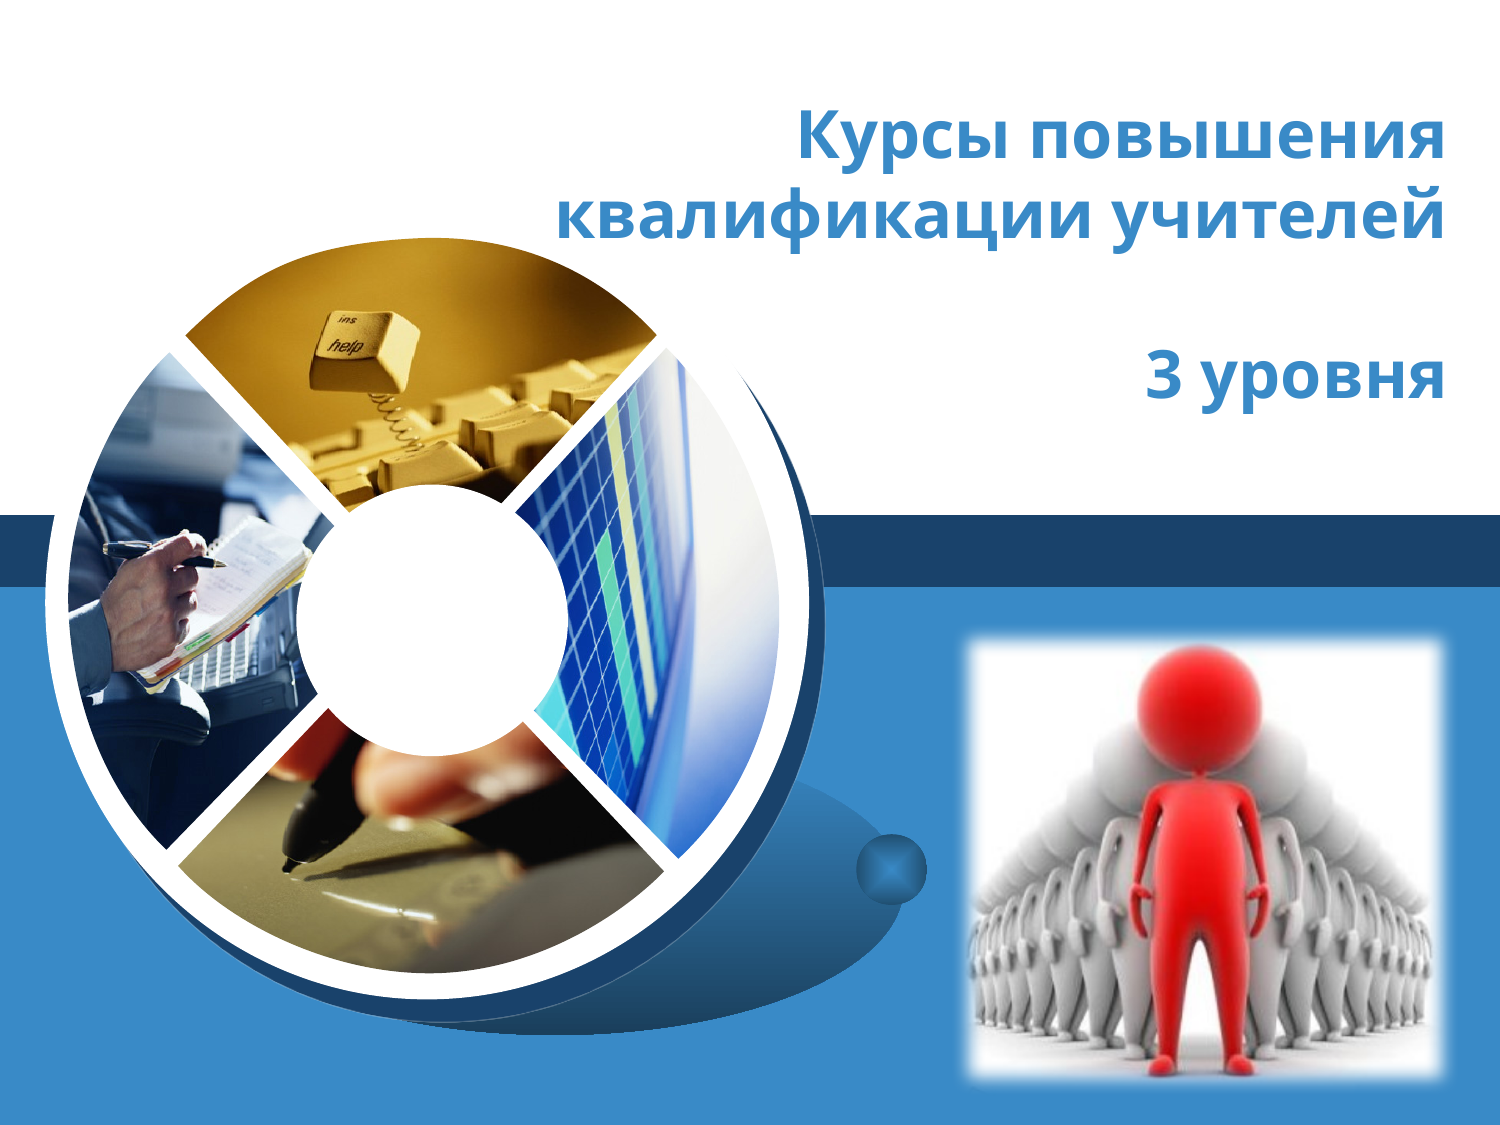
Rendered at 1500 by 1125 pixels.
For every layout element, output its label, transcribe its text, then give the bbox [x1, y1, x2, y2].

text_box [856, 834, 928, 905]
picture [950, 621, 1459, 1096]
picture [68, 352, 334, 850]
title Курсы повышения квалификации учителей 3 уровня [525, 101, 1464, 403]
picture [178, 708, 665, 974]
picture [515, 403, 780, 859]
picture [185, 237, 595, 513]
